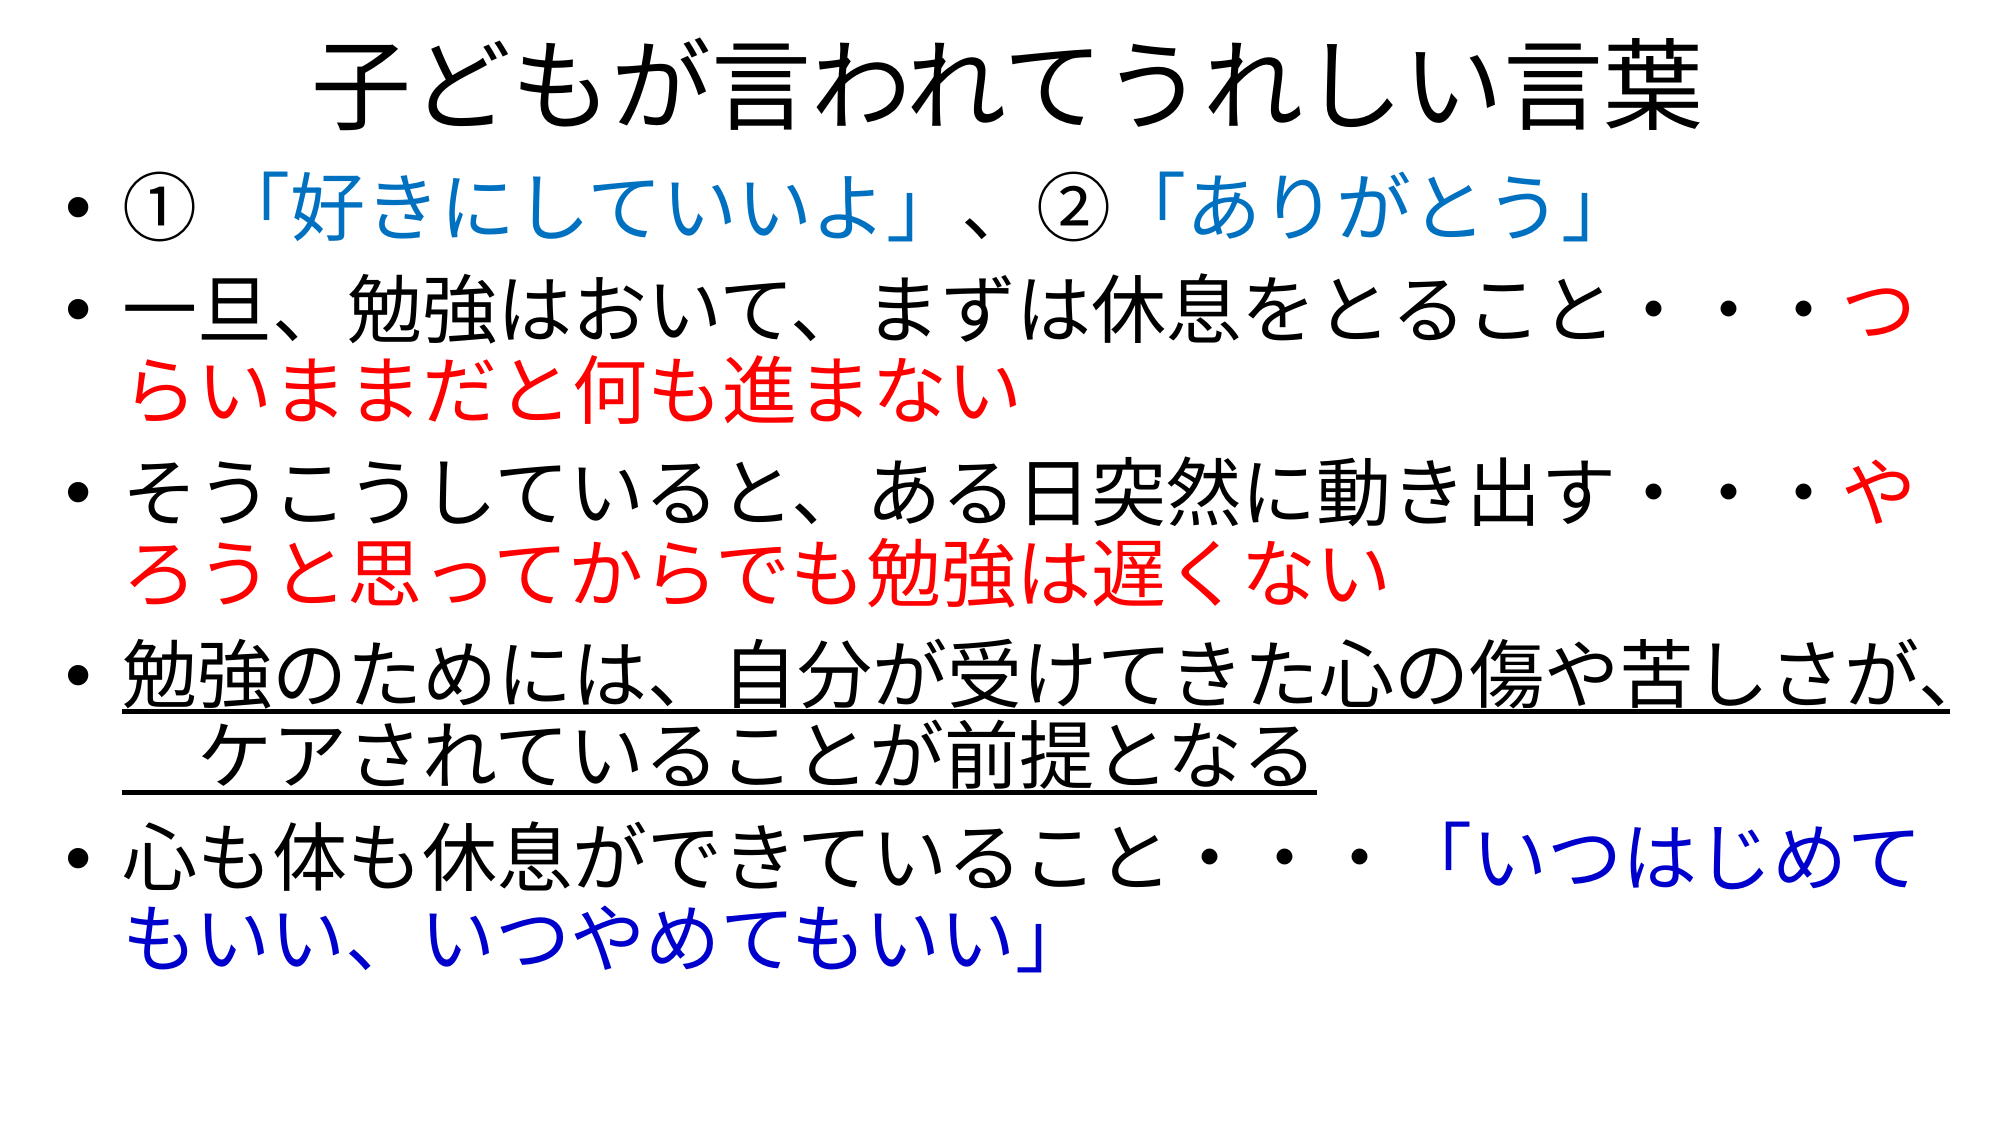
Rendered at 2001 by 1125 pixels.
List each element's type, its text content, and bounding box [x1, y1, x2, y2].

title 子どもが言われてうれしい言葉 [50, 28, 1965, 152]
subtitle ①「好きにしていいよ」、②「ありがとう」 一旦、勉強はおいて、まずは休息をとること・・・つらいままだと何も進まない そうこうしていると、ある日突然に動き出す・・・やろうと思ってからでも勉強は遅くない 勉強のためには、自分が受けてきた心の傷や苦しさが、 ケアされていることが前提となる 心も体も休息ができていること・・・「いつはじめてもいい、いつやめてもいい」 [50, 163, 1965, 1112]
